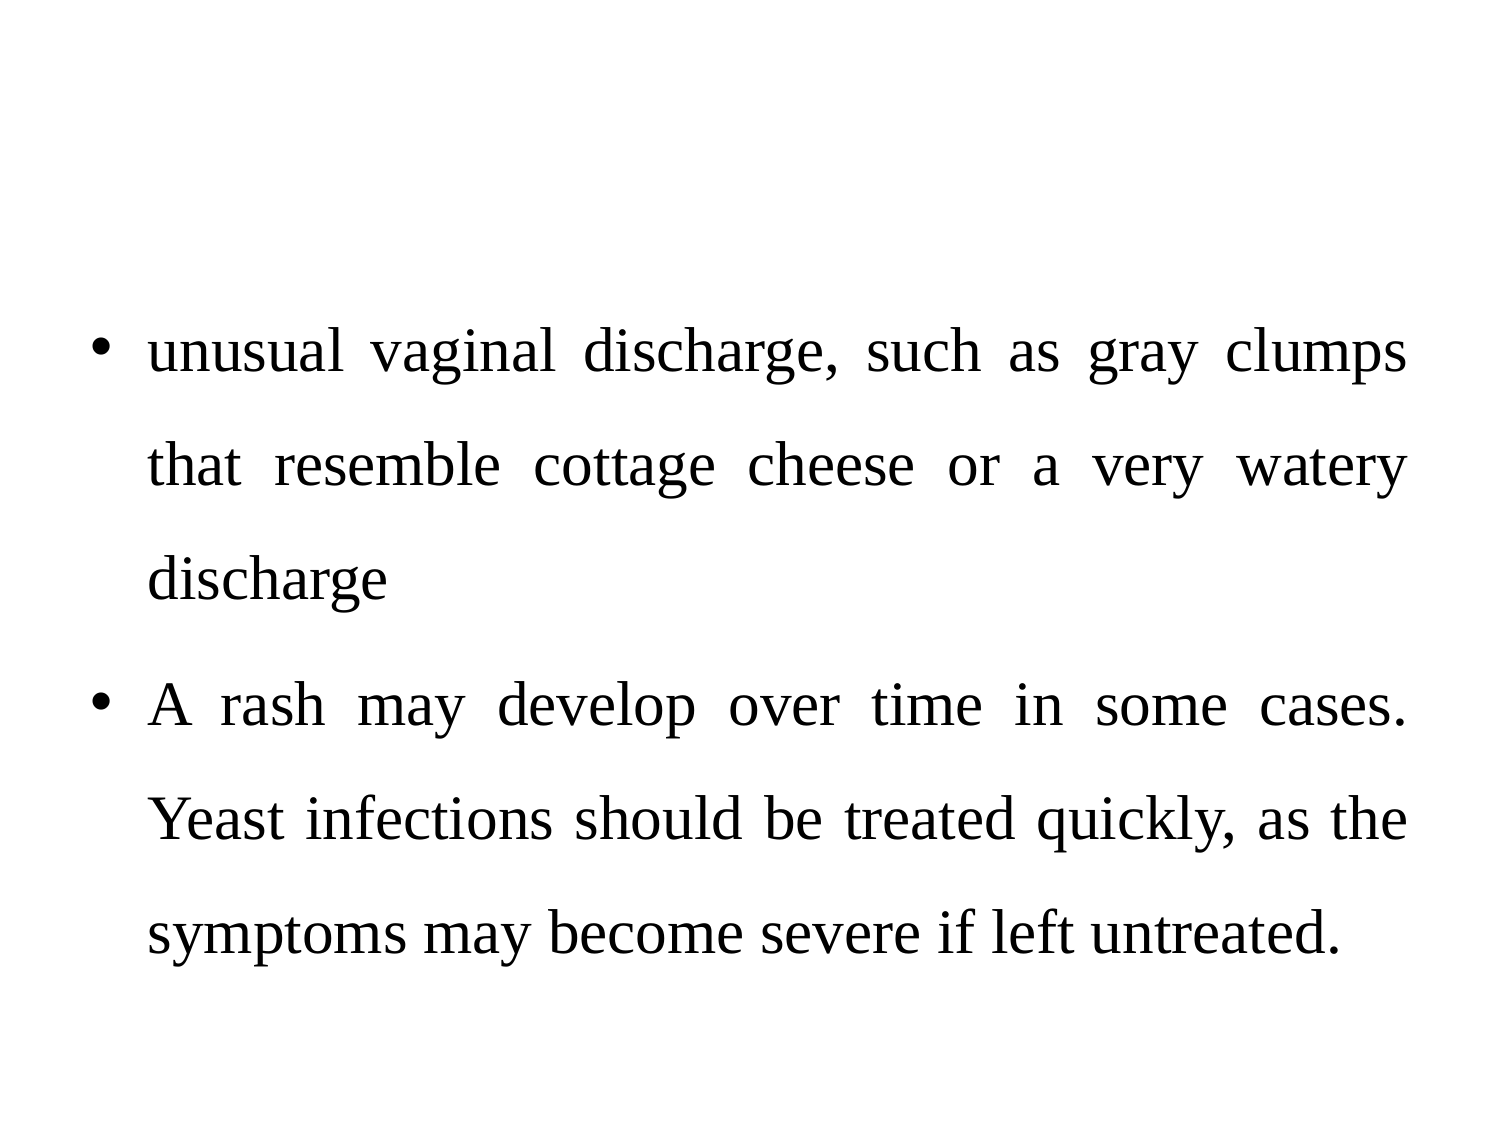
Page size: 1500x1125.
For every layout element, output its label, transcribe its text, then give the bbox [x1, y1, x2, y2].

list unusual vaginal discharge, such as gray clumps that resemble cottage cheese or a very watery discharge A rash may develop over time in some cases. Yeast infections should be treated quickly, as the symptoms may become severe if left untreated. [75, 262, 1425, 1005]
